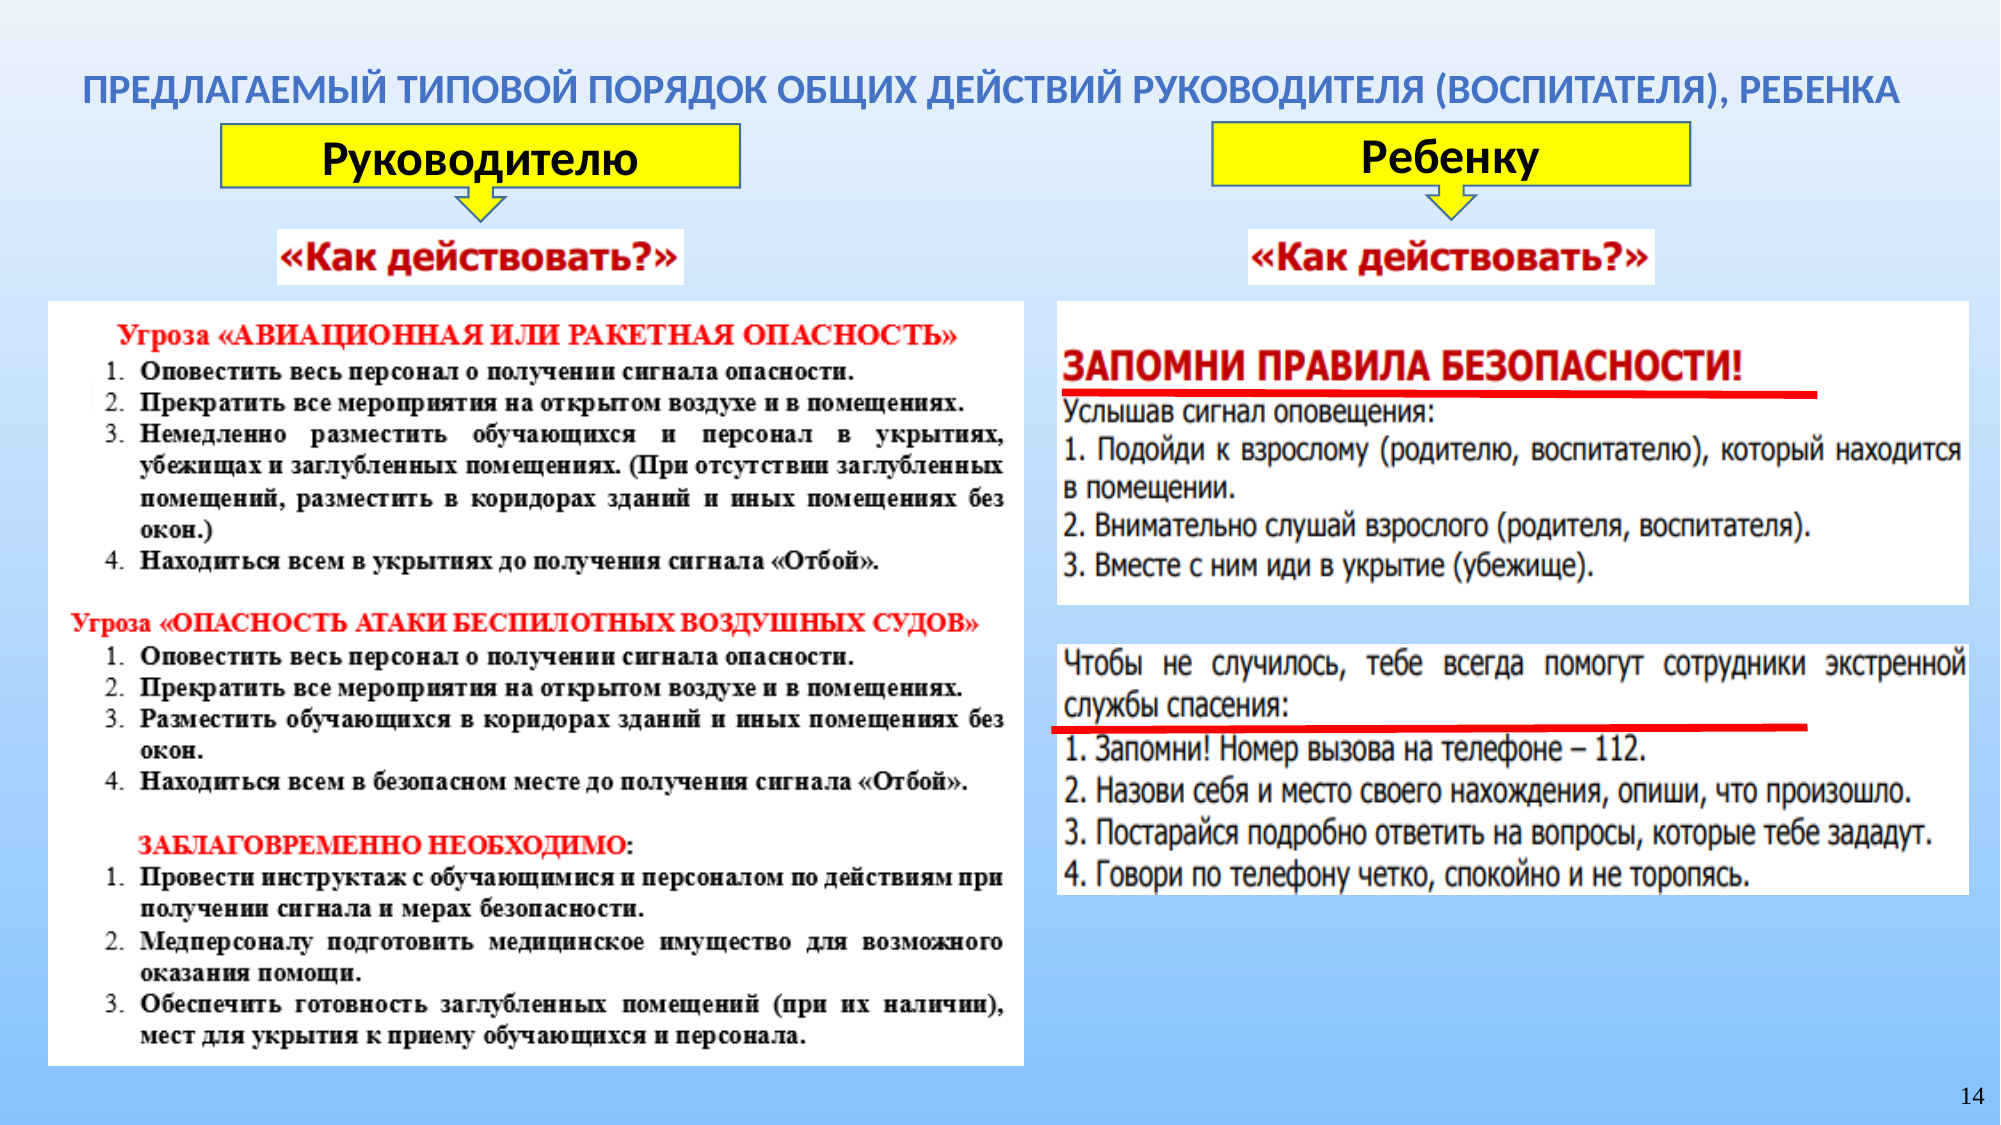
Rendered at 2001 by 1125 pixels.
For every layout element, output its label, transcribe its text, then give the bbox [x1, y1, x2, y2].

picture [1057, 301, 1969, 605]
text_box Ребенку [1211, 121, 1692, 222]
text_box Руководителю [220, 123, 742, 224]
picture [48, 301, 1024, 1066]
slide_number 14 [1930, 1065, 2000, 1125]
picture [1248, 229, 1655, 285]
text_box ПРЕДЛАГАЕМЫЙ ТИПОВОЙ ПОРЯДОК ОБЩИХ ДЕЙСТВИЙ РУКОВОДИТЕЛЯ (ВОСПИТАТЕЛЯ), РЕБЕНКА [32, 51, 1951, 123]
picture [1057, 644, 1969, 895]
picture [277, 229, 684, 285]
